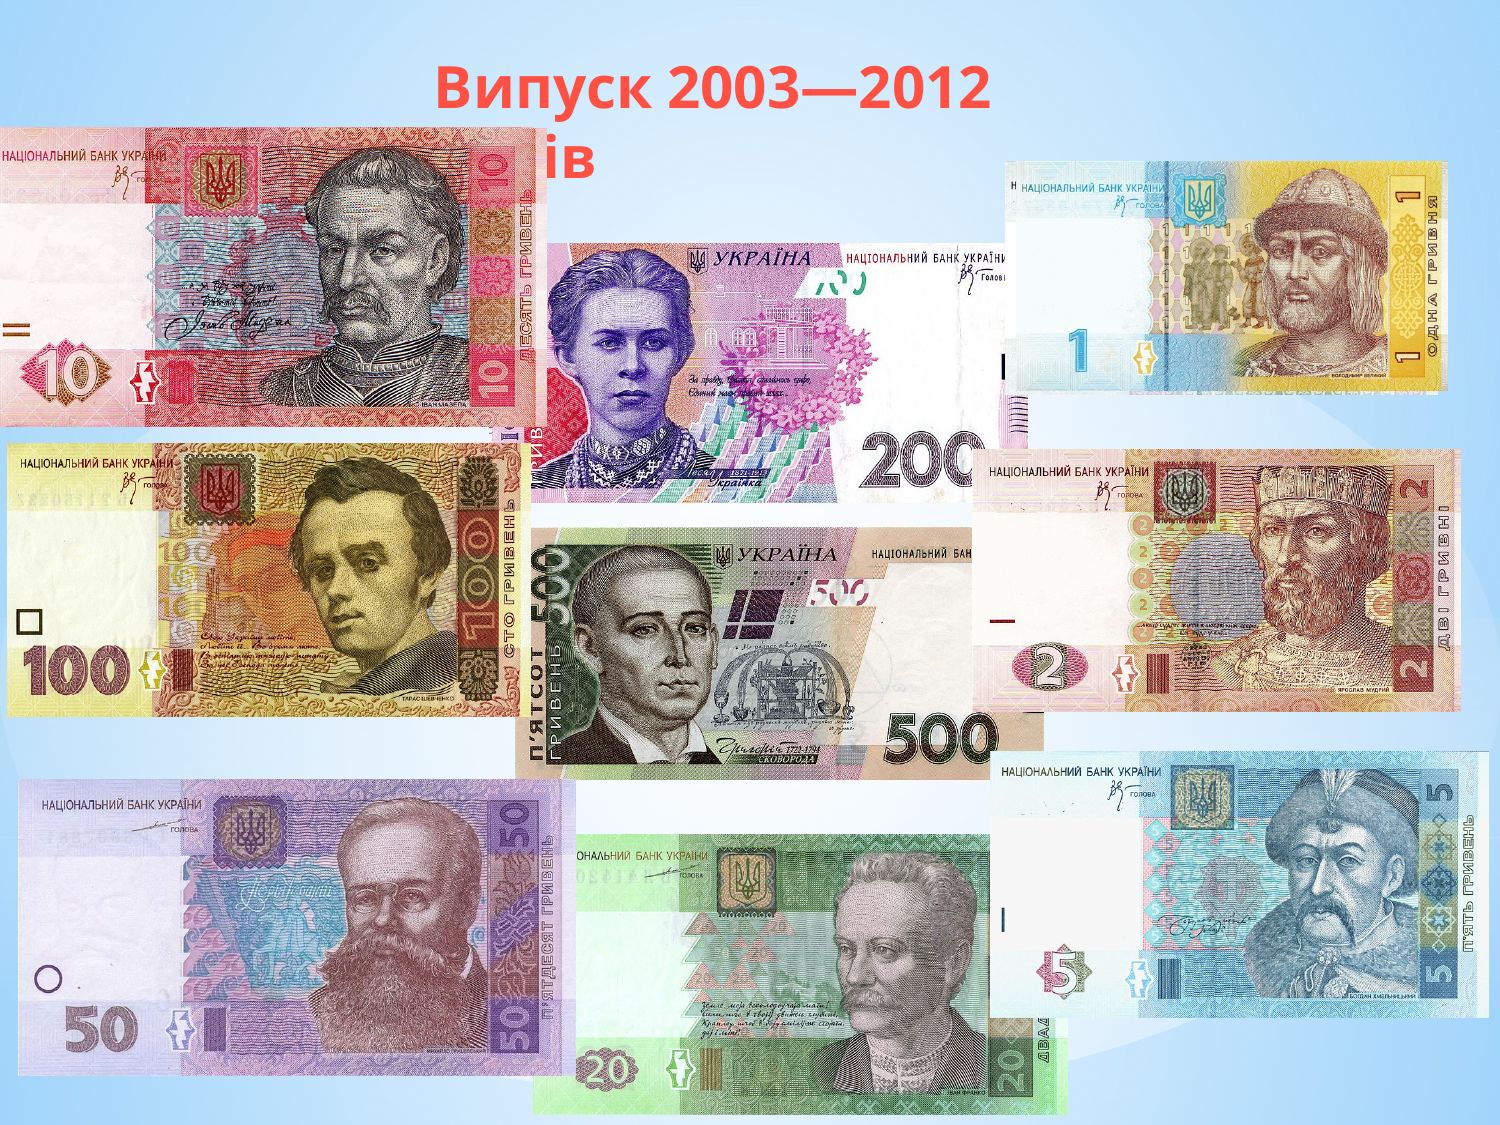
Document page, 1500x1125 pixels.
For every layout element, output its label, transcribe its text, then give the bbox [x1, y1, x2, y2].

text_box Випуск 2003—2012 років [419, 42, 1176, 198]
picture [0, 127, 1489, 1115]
